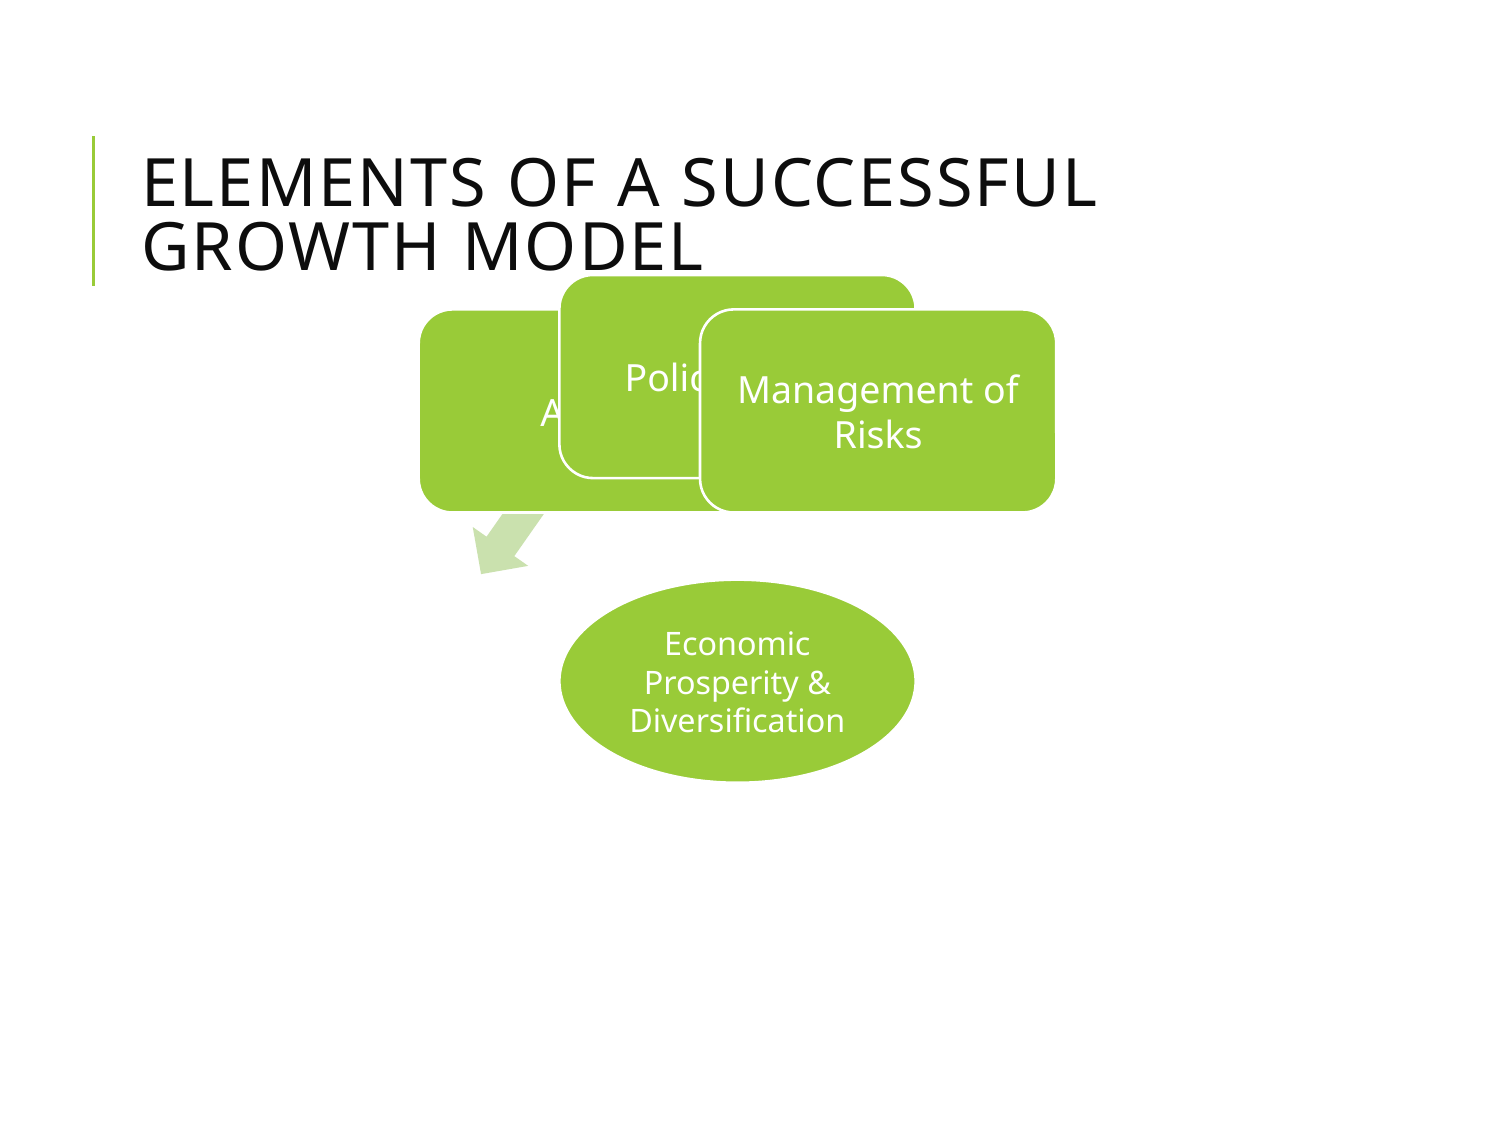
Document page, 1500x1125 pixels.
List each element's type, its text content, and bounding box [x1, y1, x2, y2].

title Elements of a Successful Growth Model [126, 96, 1322, 269]
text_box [24, 274, 1451, 1088]
